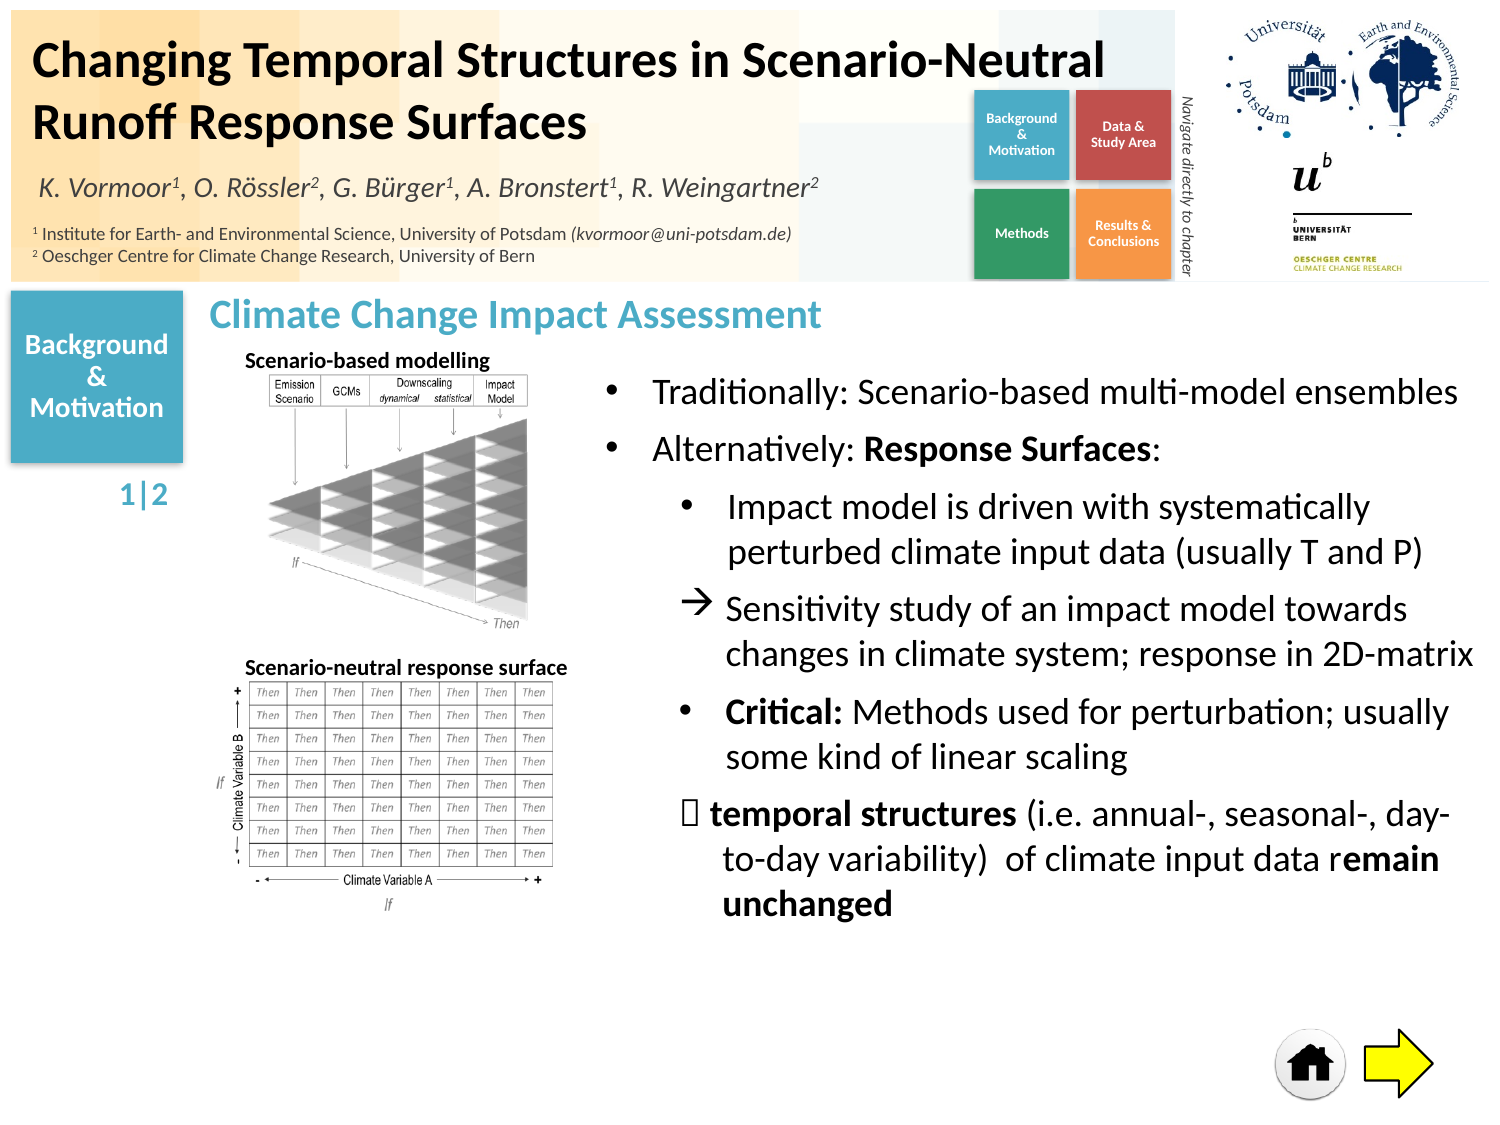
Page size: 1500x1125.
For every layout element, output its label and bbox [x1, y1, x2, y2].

picture [0, 0, 1500, 1125]
text_box [10, 290, 184, 464]
text_box [974, 89, 1172, 280]
text_box [206, 671, 581, 925]
